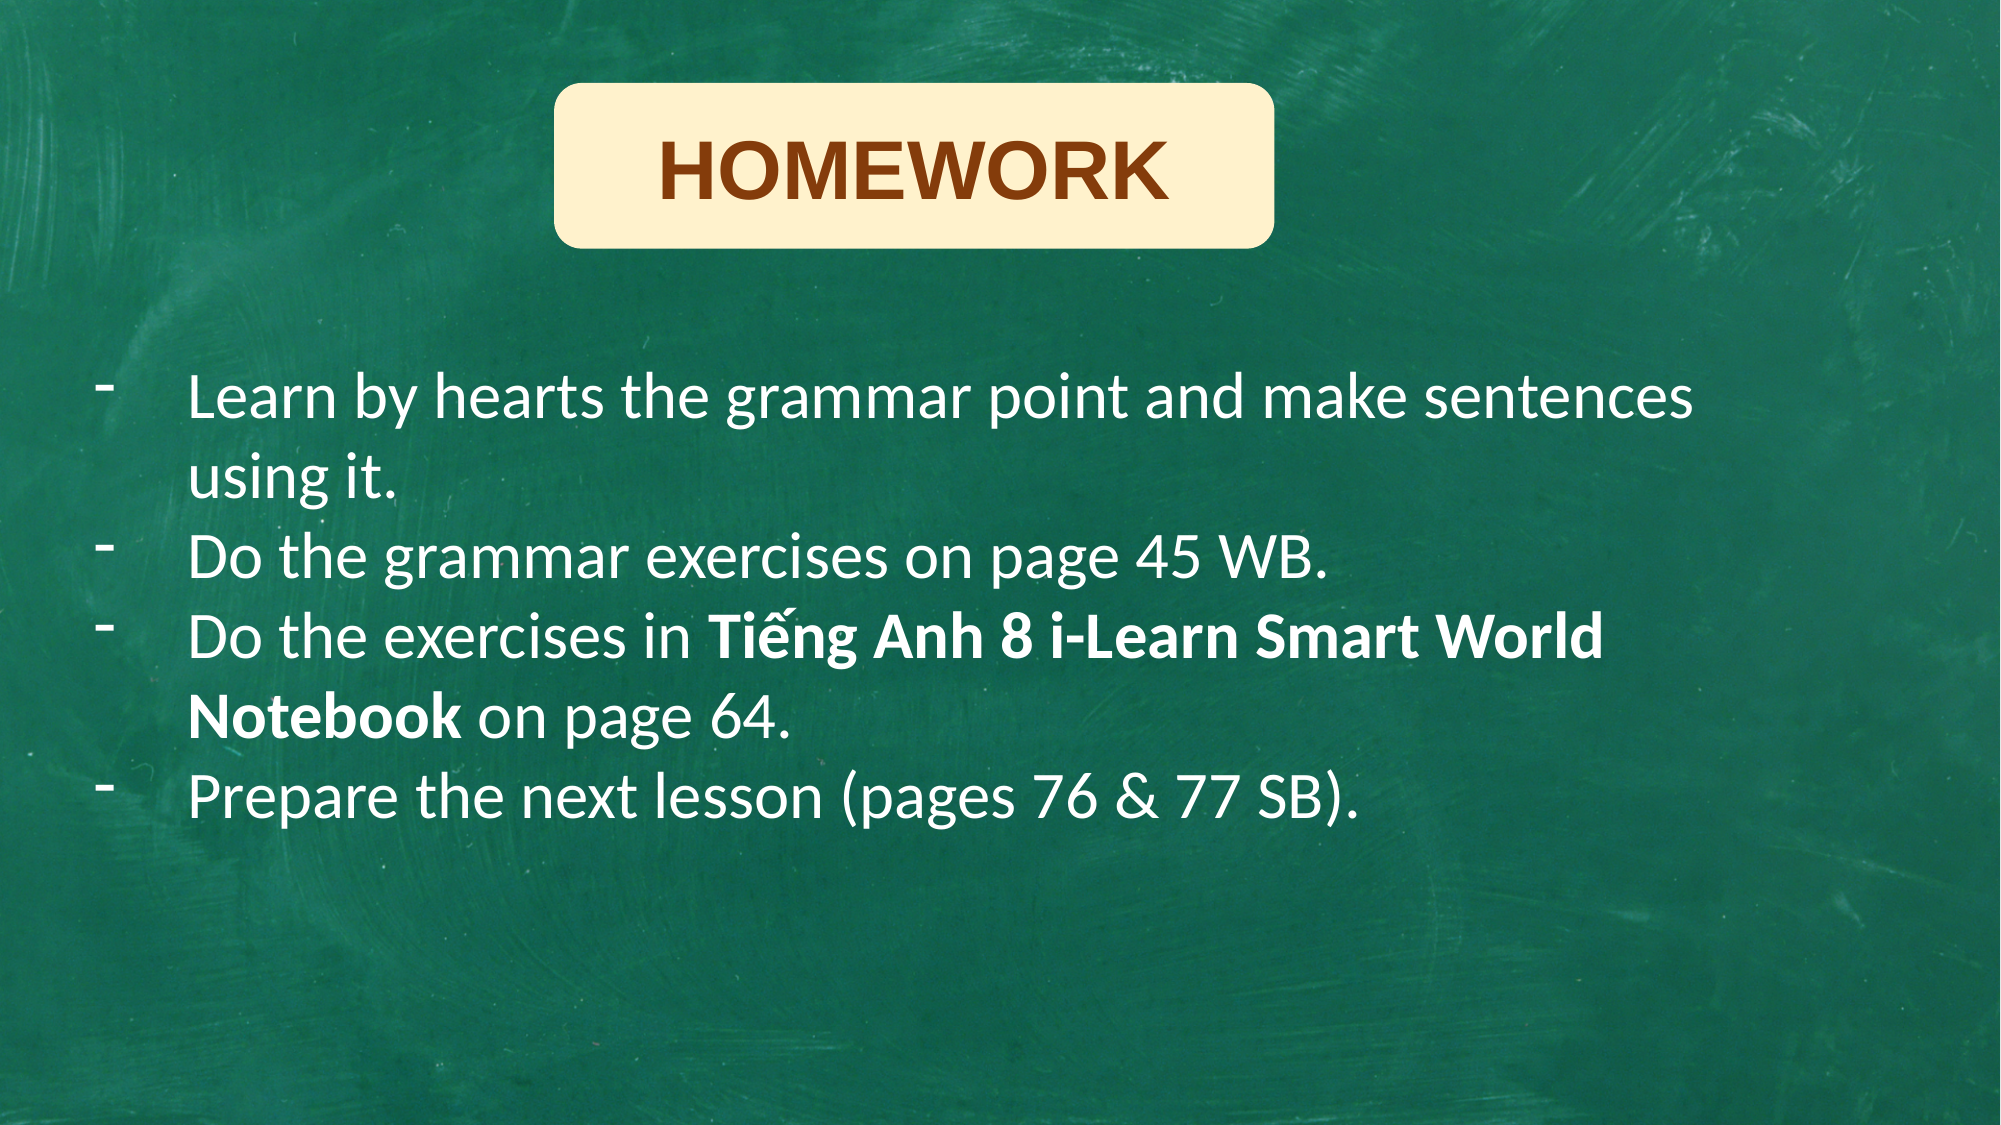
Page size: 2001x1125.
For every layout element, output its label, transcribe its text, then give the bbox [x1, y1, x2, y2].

text_box HOMEWORK [553, 81, 1276, 250]
picture [0, 0, 2001, 1125]
text_box Learn by hearts the grammar point and make sentences using it. Do the grammar exercises on page 45 WB. Do the exercises in Tiếng Anh 8 i-Learn Smart World Notebook on page 64. Prepare the next lesson (pages 76 & 77 SB). [78, 344, 1745, 839]
